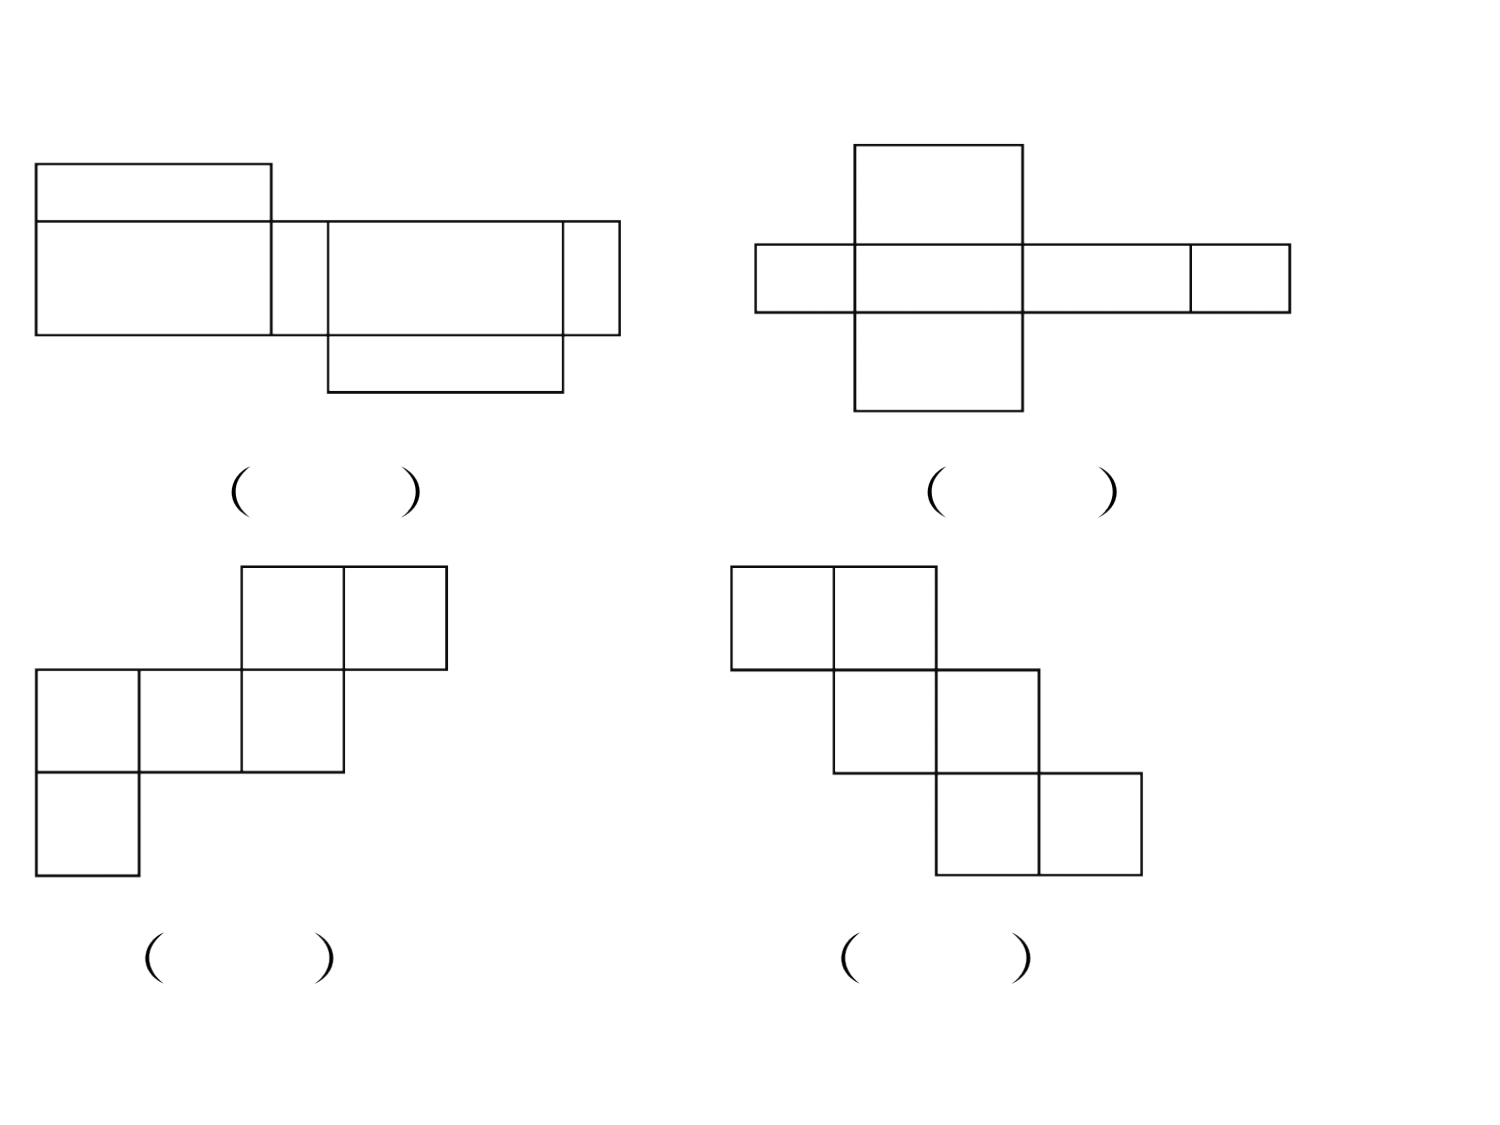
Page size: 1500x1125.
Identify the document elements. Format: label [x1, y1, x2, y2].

picture [29, 101, 1447, 1030]
